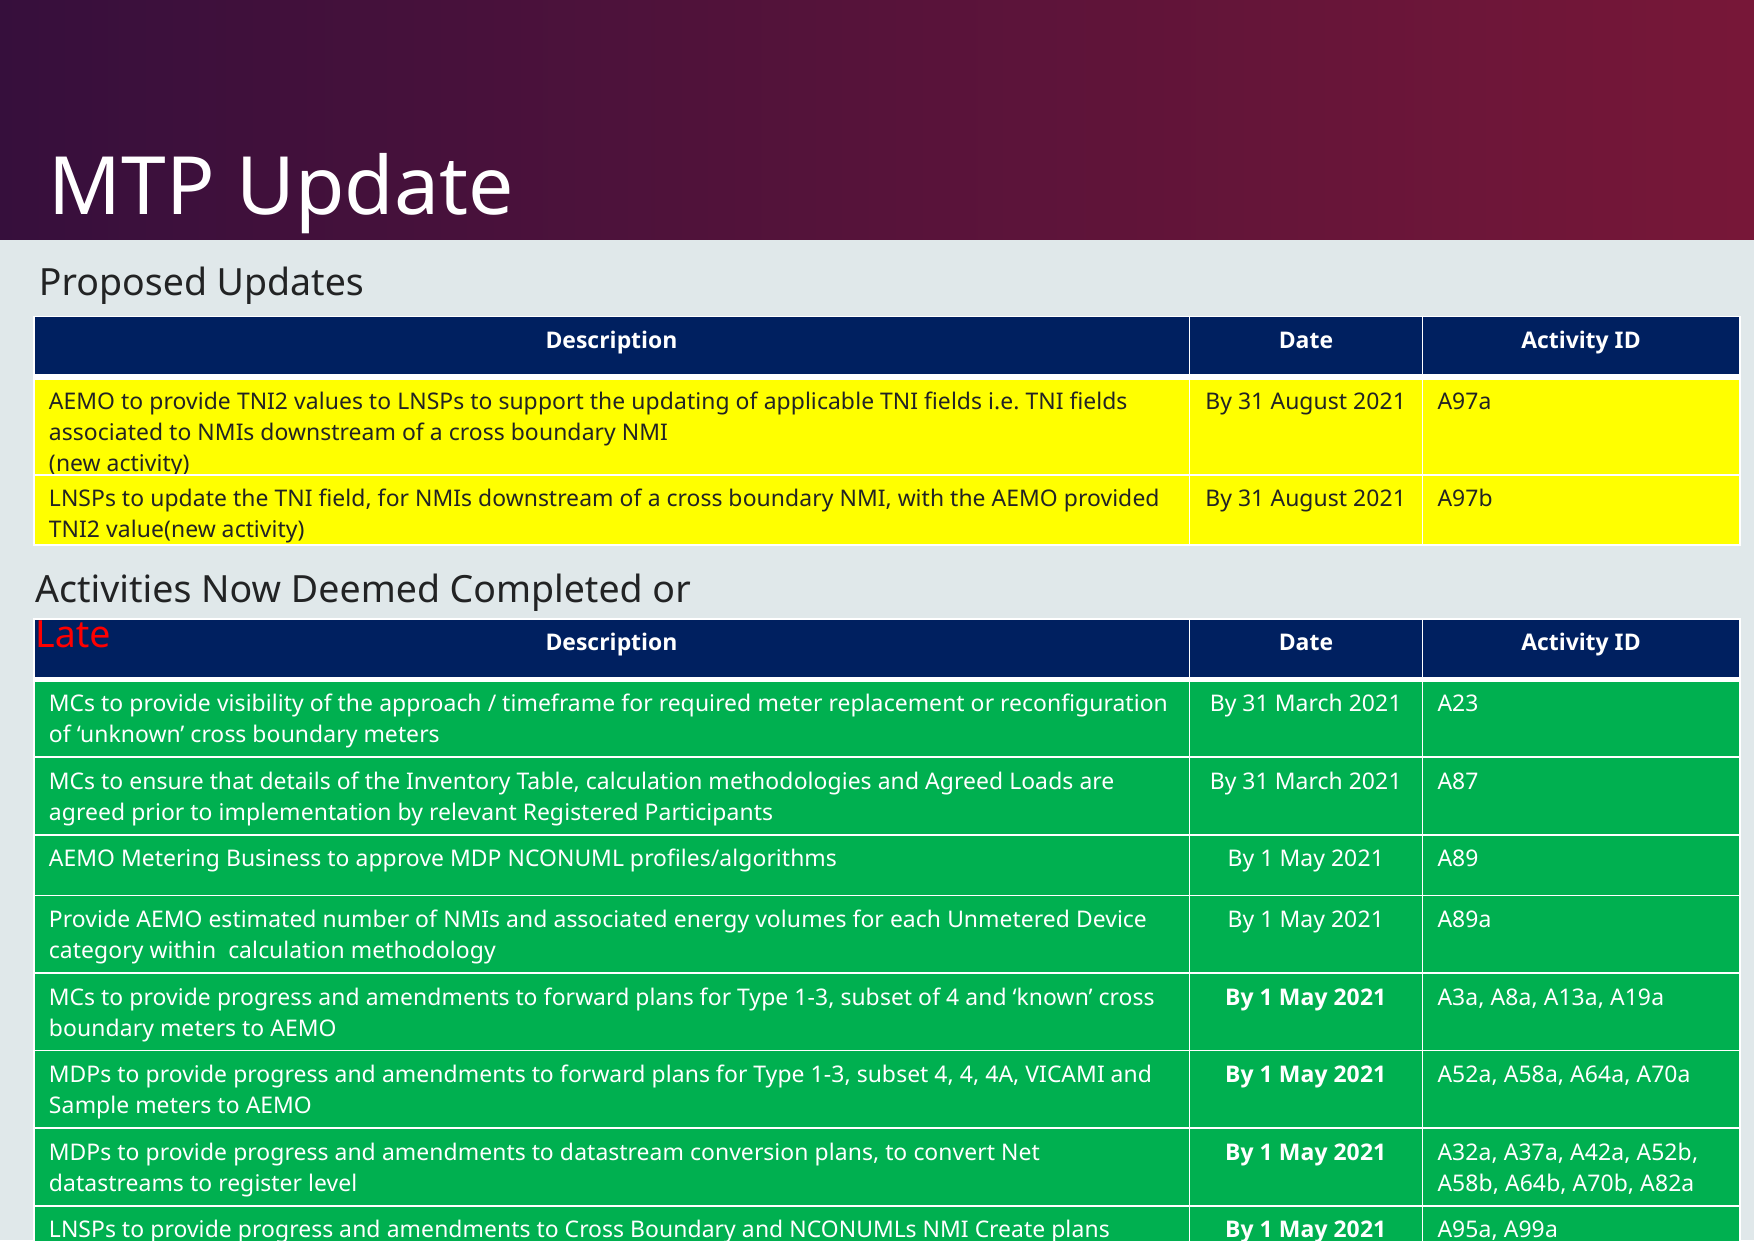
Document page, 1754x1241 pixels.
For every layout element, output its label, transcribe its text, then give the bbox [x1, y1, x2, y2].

table_cell AEMO Metering Business to approve MDP NCONUML profiles/algorithms [35, 836, 1189, 895]
table_header Description [35, 317, 1189, 374]
table_header Description [35, 620, 1189, 677]
title MTP Update [33, 24, 1754, 240]
table_cell MCs to ensure that details of the Inventory Table, calculation methodologies and Agreed Loads are agreed prior to implementation by relevant Registered Participants [35, 758, 1189, 834]
table_cell A95a, A99a [1423, 1207, 1739, 1241]
table_cell A89a [1423, 896, 1739, 972]
table_cell By 31 March 2021 [1190, 682, 1422, 756]
table_cell By 31 August 2021 [1190, 380, 1422, 474]
table_cell LNSPs to update the TNI field, for NMIs downstream of a cross boundary NMI, with the AEMO provided TNI2 value(new activity) [35, 476, 1189, 544]
table_cell MDPs to provide progress and amendments to forward plans for Type 1-3, subset 4, 4, 4A, VICAMI and Sample meters to AEMO [35, 1051, 1189, 1127]
table_cell MCs to provide visibility of the approach / timeframe for required meter replacement or reconfiguration of ‘unknown’ cross boundary meters [35, 682, 1189, 756]
table_cell By 31 August 2021 [1190, 476, 1422, 544]
table_cell A87 [1423, 758, 1739, 834]
table_cell AEMO to provide TNI2 values to LNSPs to support the updating of applicable TNI fields i.e. TNI fields associated to NMIs downstream of a cross boundary NMI (new activity) [35, 380, 1189, 474]
table_cell A97b [1423, 476, 1739, 544]
table_cell A3a, A8a, A13a, A19a [1423, 974, 1739, 1050]
text_box Proposed Updates [24, 251, 574, 311]
table_cell LNSPs to provide progress and amendments to Cross Boundary and NCONUMLs NMI Create plans [35, 1207, 1189, 1241]
table_cell A97a [1423, 380, 1739, 474]
table_cell A52a, A58a, A64a, A70a [1423, 1051, 1739, 1127]
table_cell A23 [1423, 682, 1739, 756]
text_box Activities Now Deemed Completed or Late [20, 558, 781, 663]
table_cell MDPs to provide progress and amendments to datastream conversion plans, to convert Net datastreams to register level [35, 1129, 1189, 1205]
table_cell A32a, A37a, A42a, A52b, A58b, A64b, A70b, A82a [1423, 1129, 1739, 1205]
table_cell Provide AEMO estimated number of NMIs and associated energy volumes for each Unmetered Device category within calculation methodology [35, 896, 1189, 972]
table_header Activity ID [1423, 620, 1739, 677]
table_cell By 1 May 2021 [1190, 1051, 1422, 1127]
table_cell By 1 May 2021 [1190, 836, 1422, 895]
table_cell MCs to provide progress and amendments to forward plans for Type 1-3, subset of 4 and ‘known’ cross boundary meters to AEMO [35, 974, 1189, 1050]
table_cell By 1 May 2021 [1190, 974, 1422, 1050]
table_cell A89 [1423, 836, 1739, 895]
table_cell By 1 May 2021 [1190, 1207, 1422, 1241]
table_header Activity ID [1423, 317, 1739, 374]
table_cell By 31 March 2021 [1190, 758, 1422, 834]
table_cell By 1 May 2021 [1190, 896, 1422, 972]
table_cell By 1 May 2021 [1190, 1129, 1422, 1205]
table_header Date [1190, 620, 1422, 677]
table_header Date [1190, 317, 1422, 374]
